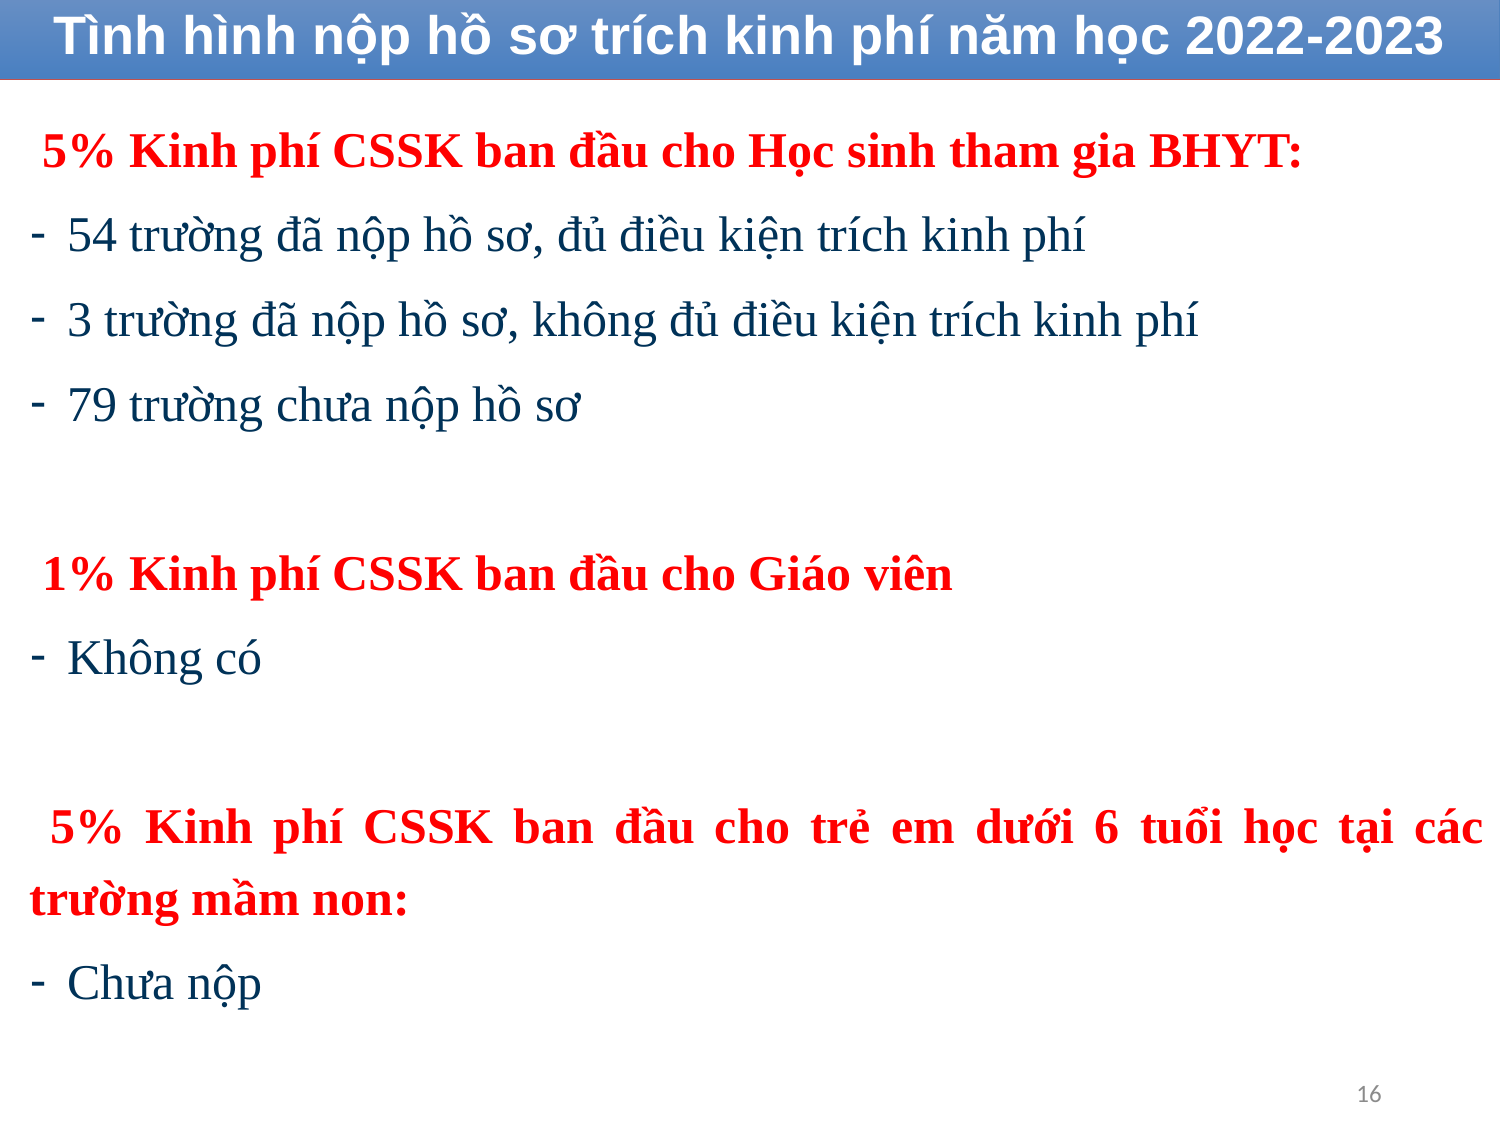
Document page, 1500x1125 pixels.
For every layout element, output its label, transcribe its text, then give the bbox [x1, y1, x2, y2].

list 5% Kinh phí CSSK ban đầu cho Học sinh tham gia BHYT: 54 trường đã nộp hồ sơ, đủ điều kiện trích kinh phí 3 trường đã nộp hồ sơ, không đủ điều kiện trích kinh phí 79 trường chưa nộp hồ sơ 1% Kinh phí CSSK ban đầu cho Giáo viên Không có 5% Kinh phí CSSK ban đầu cho trẻ em dưới 6 tuổi học tại các trường mầm non: Chưa nộp [14, 97, 1500, 1097]
title Tình hình nộp hồ sơ trích kinh phí năm học 2022-2023 [0, 7, 1500, 67]
slide_number 16 [1059, 1062, 1397, 1123]
